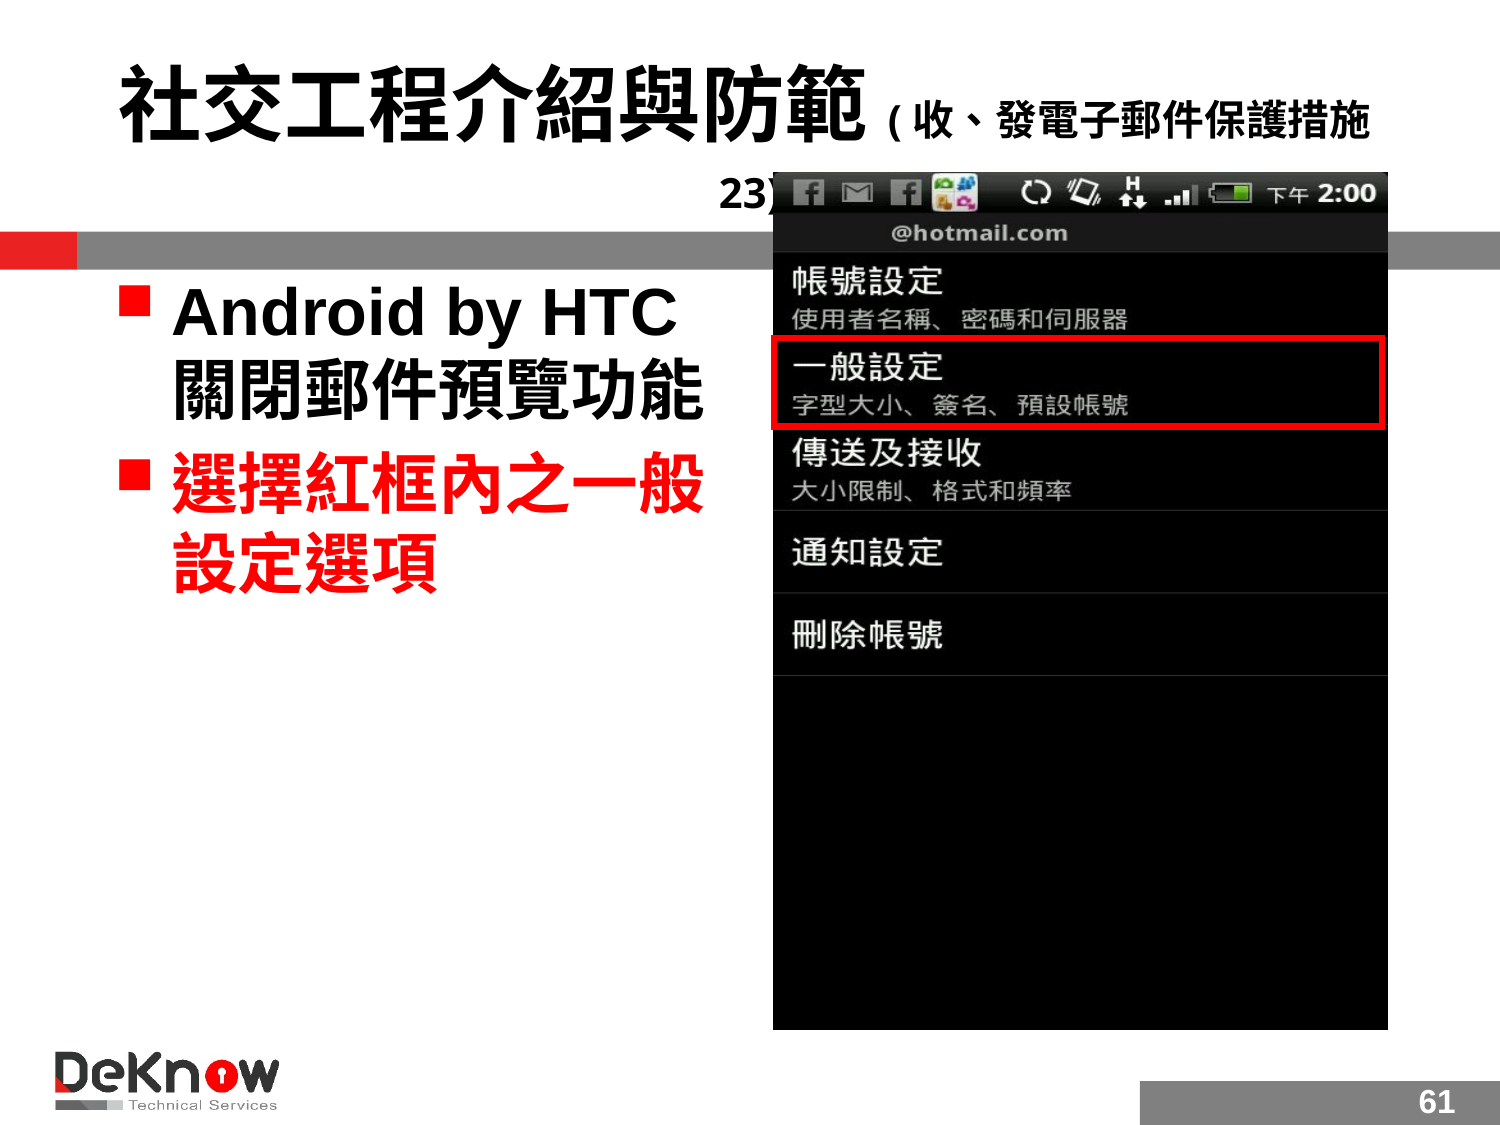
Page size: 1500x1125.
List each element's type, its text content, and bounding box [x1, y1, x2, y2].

slide_number 61 [1253, 1070, 1471, 1125]
list Android by HTC關閉郵件預覽功能 選擇紅框內之一般設定選項 [99, 260, 738, 1011]
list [773, 172, 1388, 1030]
picture [53, 1050, 281, 1112]
title 社交工程介紹與防範(收、發電子郵件保護措施23) [75, 19, 1425, 220]
